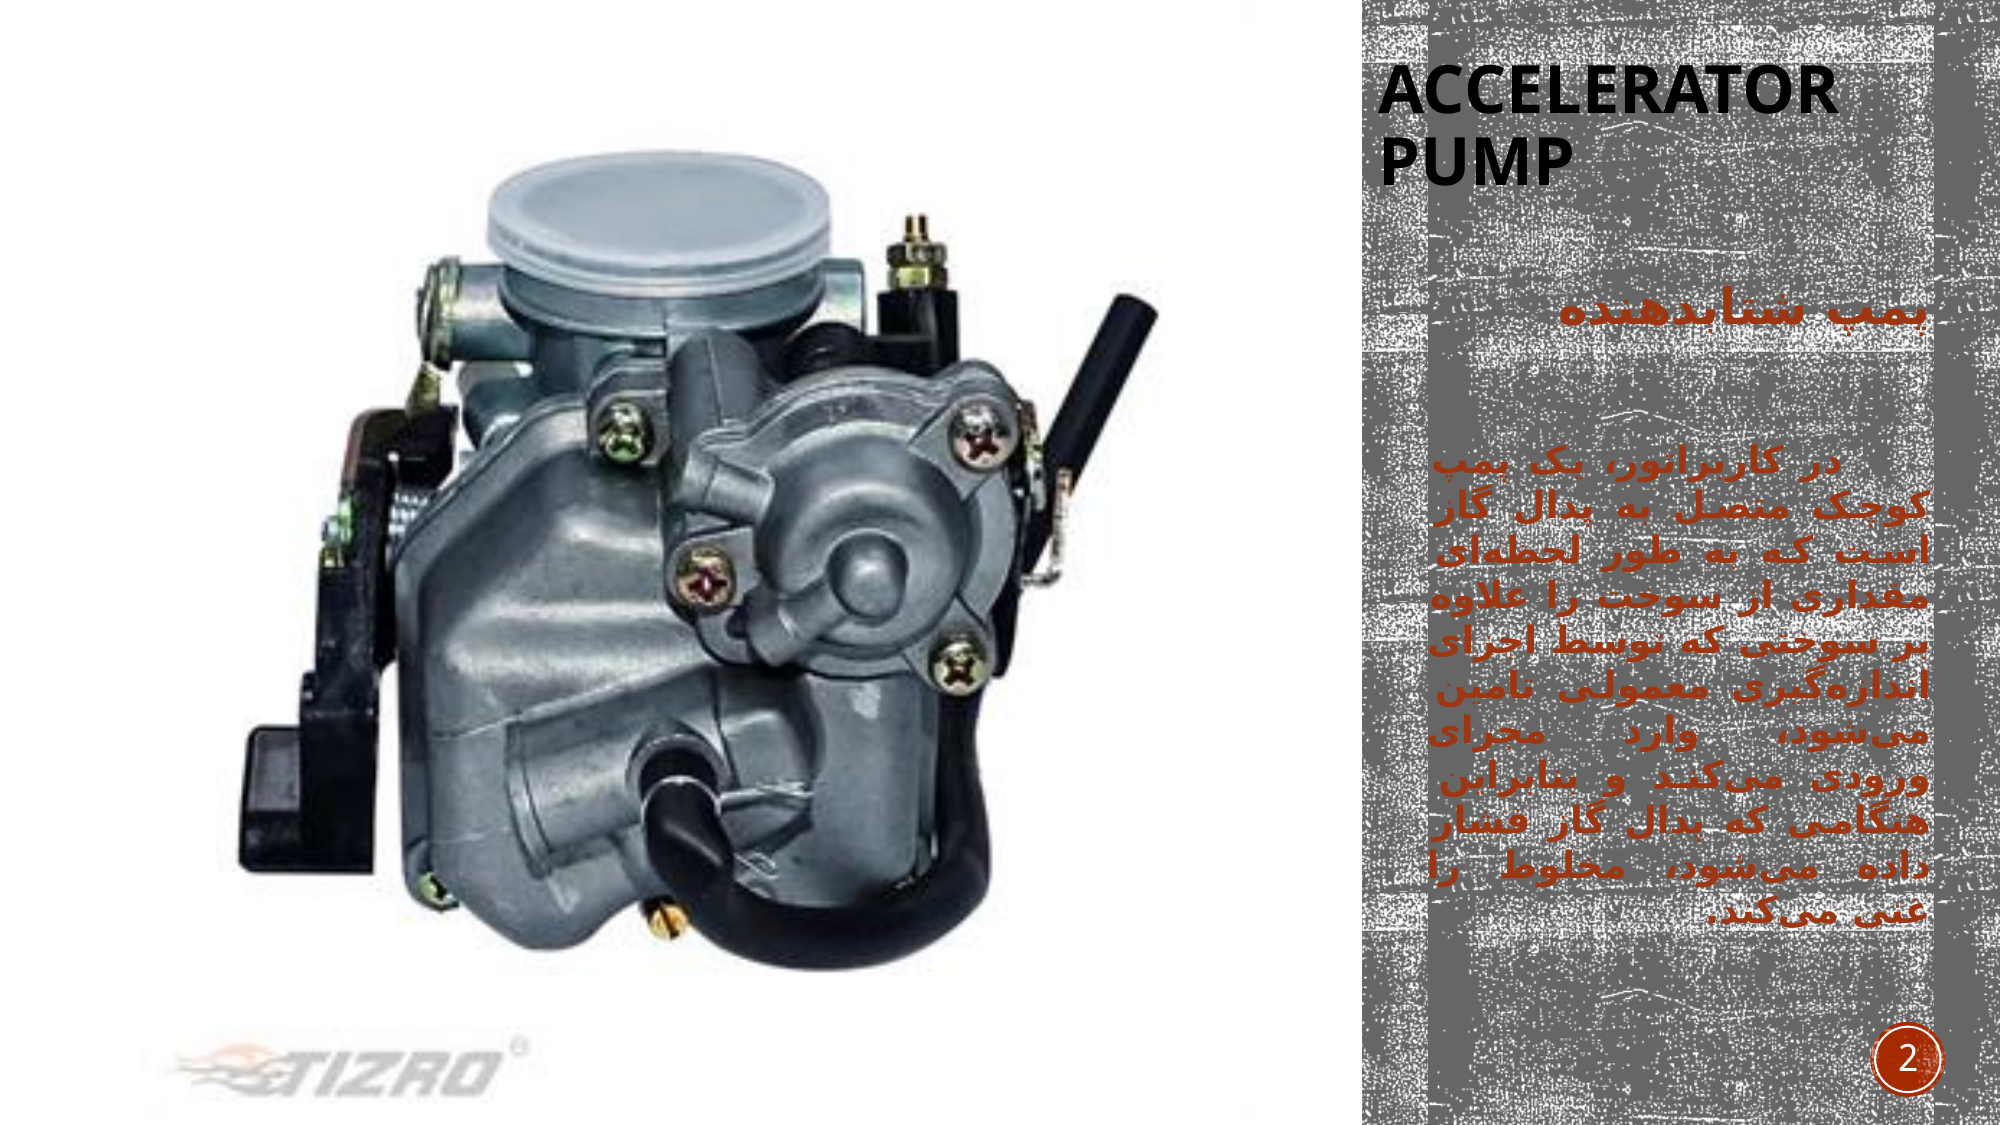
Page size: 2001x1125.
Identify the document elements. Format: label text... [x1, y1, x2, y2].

list پمپ شتابدهنده در کاربراتور، یک پمپ کوچک متصل به پدال گاز است که به طور لحظه‌ای مقداری از سوخت را علاوه بر سوختی که توسط اجزای اندازه‌گیری معمولی تامین می‌شود، وارد مجرای ورودی می‌کند و بنابراین هنگامی که پدال گاز فشار داده می‌شود، مخلوط را غنی می‌کند. [1411, 266, 1946, 1087]
title Accelerator pump [1363, 0, 2000, 208]
text_box 2 [1885, 1027, 1934, 1087]
picture [141, 0, 1258, 1124]
